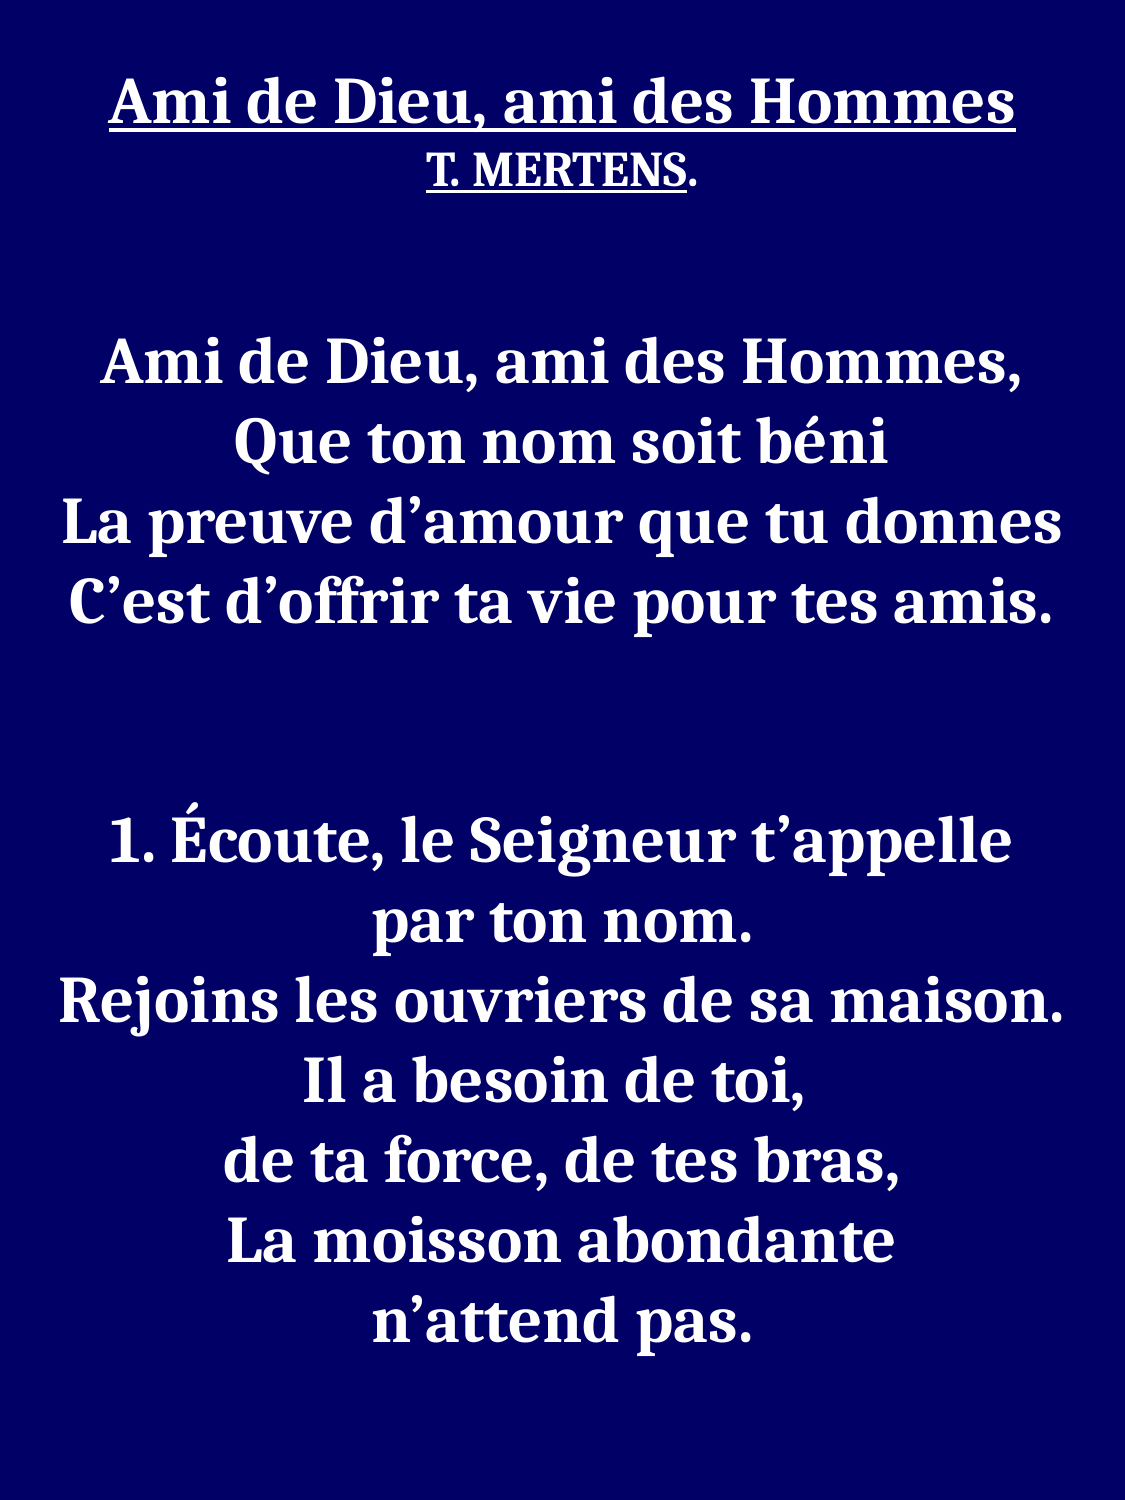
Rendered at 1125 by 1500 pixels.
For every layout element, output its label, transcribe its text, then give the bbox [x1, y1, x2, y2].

text_box Ami de Dieu, ami des Hommes T. MERTENS. Ami de Dieu, ami des Hommes, Que ton nom soit béni La preuve d’amour que tu donnes C’est d’offrir ta vie pour tes amis. 1. Écoute, le Seigneur t’appelle par ton nom. Rejoins les ouvriers de sa maison. Il a besoin de toi, de ta force, de tes bras, La moisson abondante n’attend pas. [0, 48, 1125, 1500]
